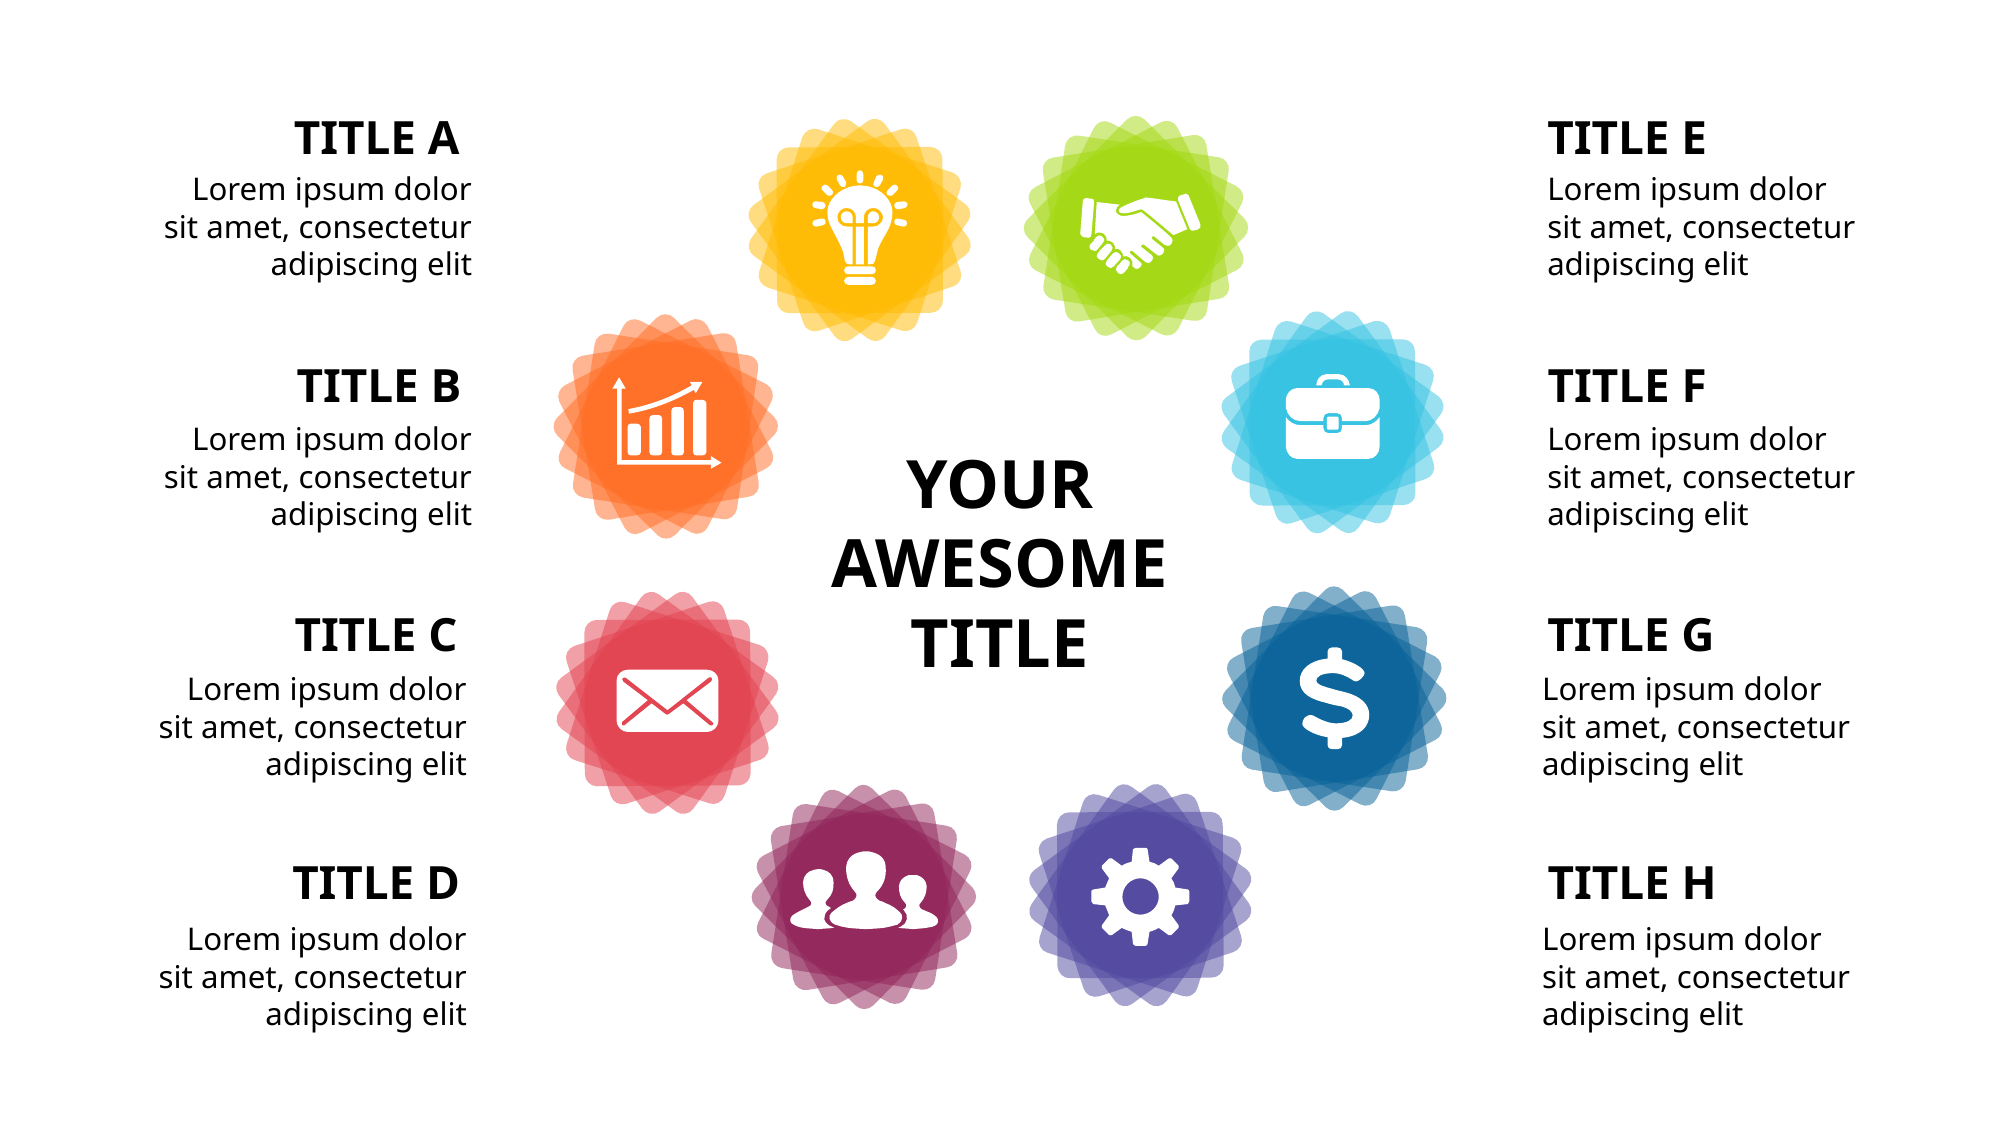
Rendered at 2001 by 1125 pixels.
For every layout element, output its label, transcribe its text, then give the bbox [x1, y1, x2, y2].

text_box YOUR AWESOME TITLE [763, 433, 1237, 692]
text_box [1219, 309, 1446, 536]
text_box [750, 783, 978, 1011]
text_box Lorem ipsum dolor sit amet, consectetur adipiscing elit [1527, 911, 1867, 1041]
text_box Lorem ipsum dolor sit amet, consectetur adipiscing elit [1532, 161, 1872, 291]
text_box TITLE B [296, 357, 494, 424]
text_box Lorem ipsum dolor sit amet, consectetur adipiscing elit [142, 662, 483, 791]
text_box TITLE A [293, 108, 494, 176]
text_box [1022, 114, 1250, 342]
text_box Lorem ipsum dolor sit amet, consectetur adipiscing elit [148, 161, 488, 291]
text_box Lorem ipsum dolor sit amet, consectetur adipiscing elit [148, 411, 488, 541]
text_box TITLE C [294, 605, 494, 672]
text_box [552, 312, 780, 541]
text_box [554, 589, 781, 816]
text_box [746, 116, 973, 344]
text_box Lorem ipsum dolor sit amet, consectetur adipiscing elit [142, 911, 483, 1041]
text_box TITLE G [1547, 605, 1748, 662]
text_box TITLE H [1547, 853, 1748, 911]
text_box Lorem ipsum dolor sit amet, consectetur adipiscing elit [1527, 662, 1867, 791]
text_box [1220, 584, 1448, 813]
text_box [1027, 782, 1254, 1009]
text_box Lorem ipsum dolor sit amet, consectetur adipiscing elit [1532, 411, 1872, 541]
text_box TITLE E [1547, 108, 1744, 161]
text_box TITLE F [1547, 357, 1742, 411]
text_box TITLE D [292, 853, 494, 921]
